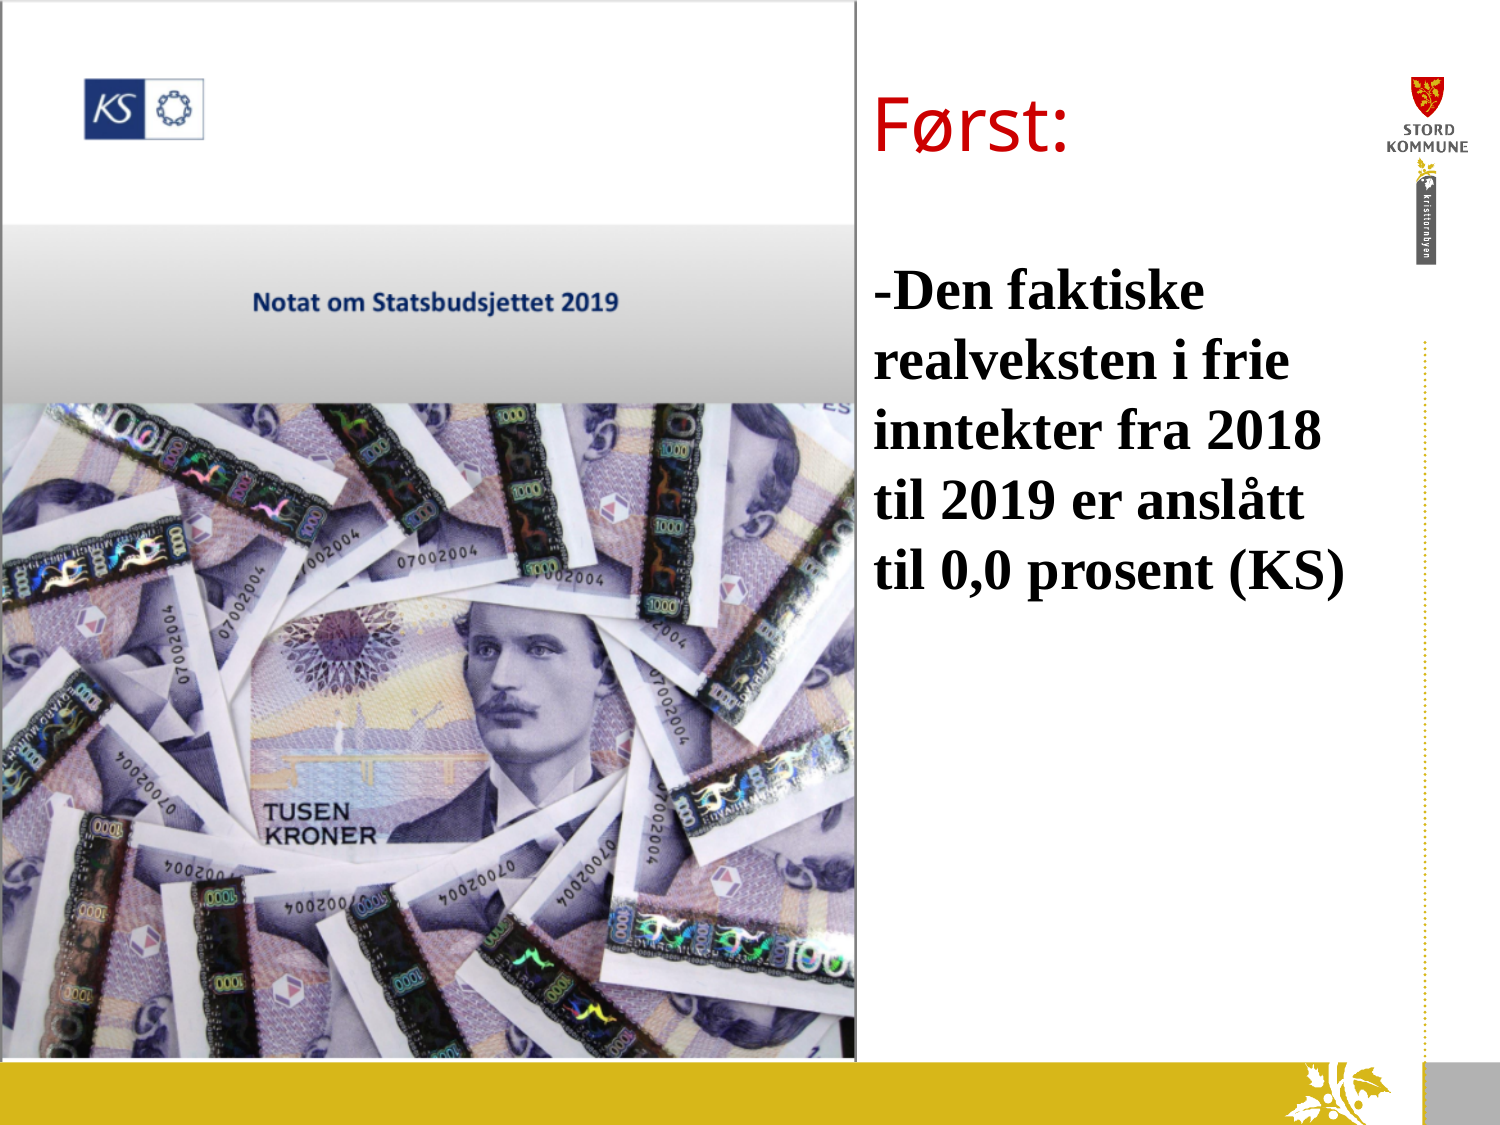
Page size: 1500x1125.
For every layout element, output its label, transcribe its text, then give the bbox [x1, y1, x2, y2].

picture [0, 0, 857, 1062]
text_box Først: [860, 68, 1086, 174]
text_box -Den faktiske realveksten i frie inntekter fra 2018 til 2019 er anslått til 0,0 prosent (KS) [860, 243, 1361, 609]
